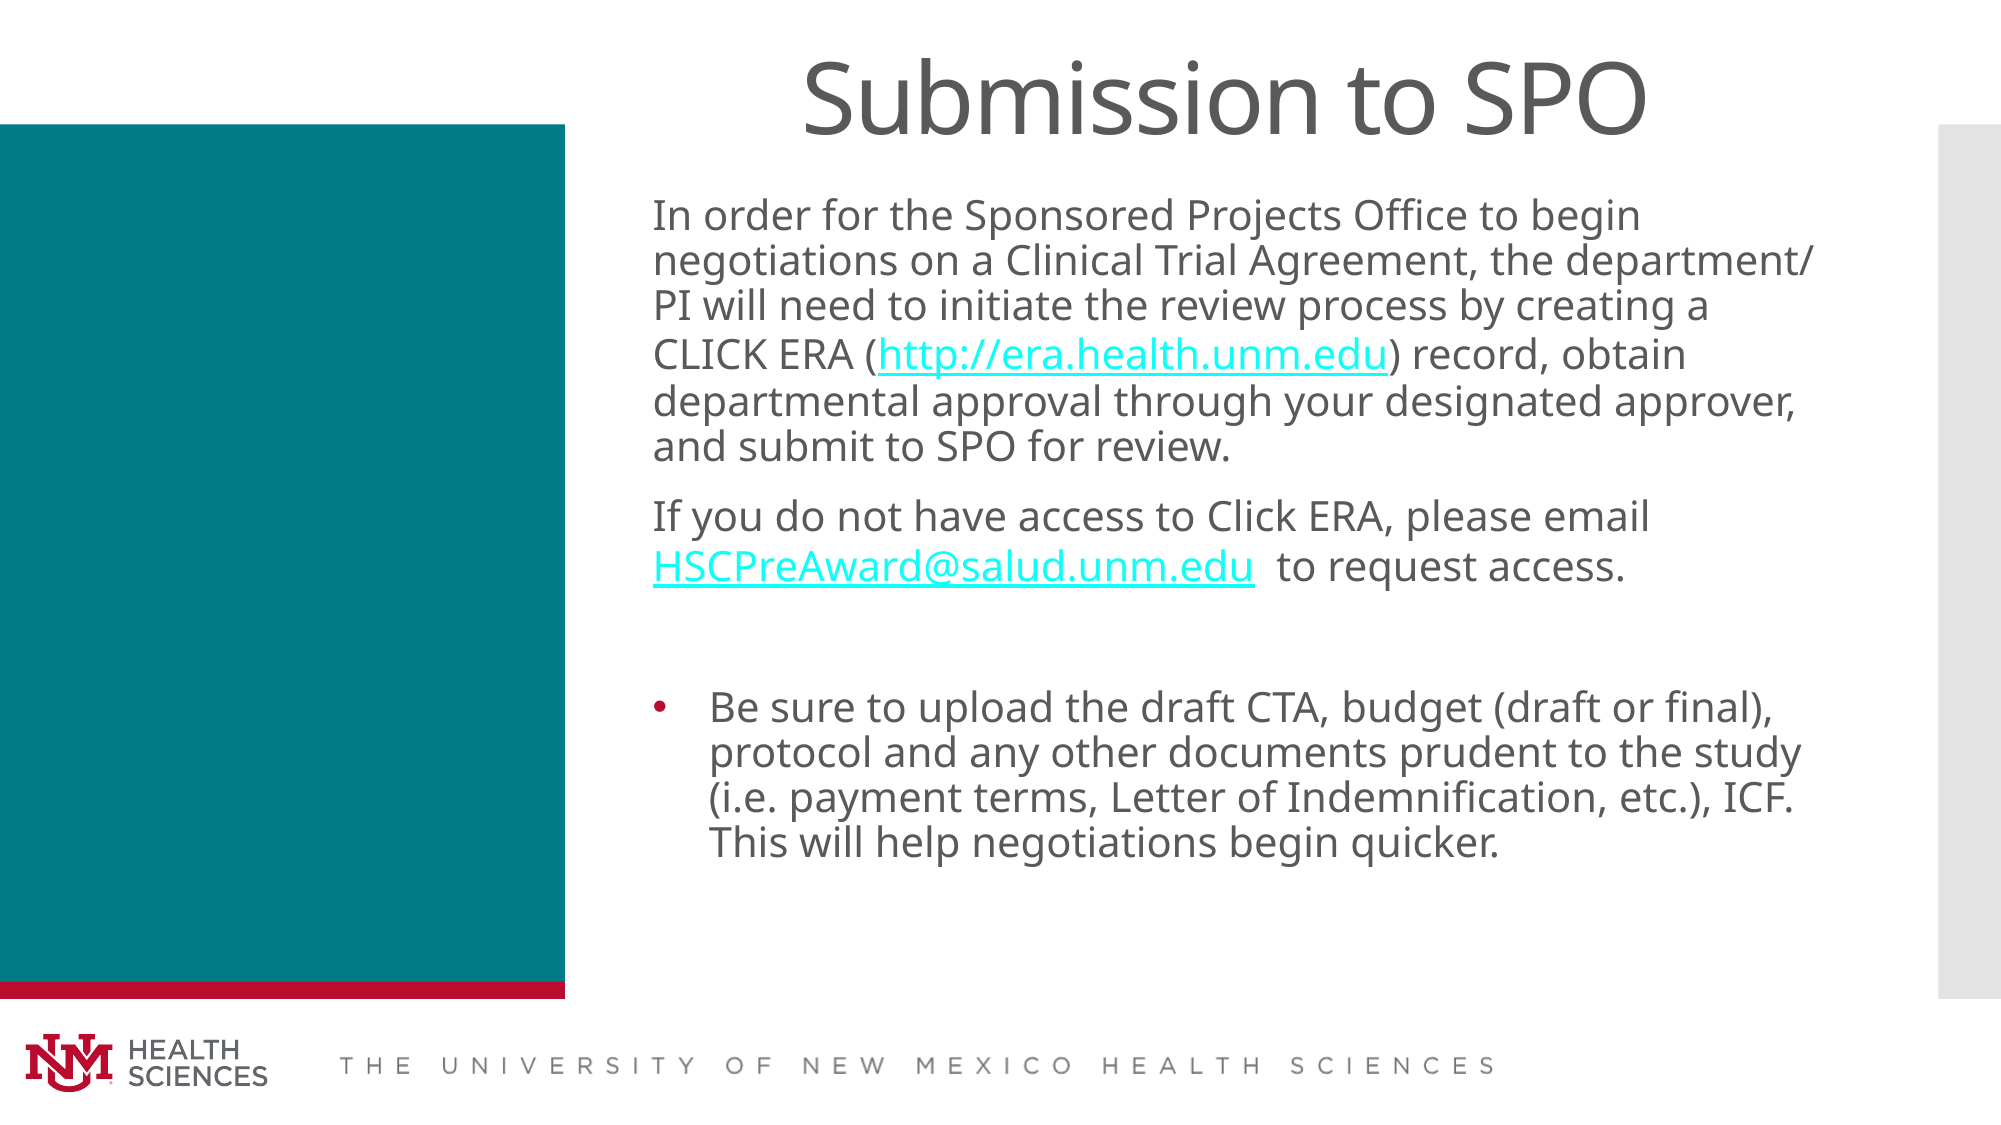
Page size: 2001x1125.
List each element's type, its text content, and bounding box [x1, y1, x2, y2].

list In order for the Sponsored Projects Office to begin negotiations on a Clinical Trial Agreement, the department/ PI will need to initiate the review process by creating a CLICK ERA (http://era.health.unm.edu) record, obtain departmental approval through your designated approver, and submit to SPO for review. If you do not have access to Click ERA, please email HSCPreAward@salud.unm.edu to request access. Be sure to upload the draft CTA, budget (draft or final), protocol and any other documents prudent to the study (i.e. payment terms, Letter of Indemnification, etc.), ICF. This will help negotiations begin quicker. [637, 186, 1838, 1004]
picture [8, 1016, 285, 1110]
picture [324, 1033, 1509, 1095]
title Submission to SPO [626, 12, 1827, 164]
